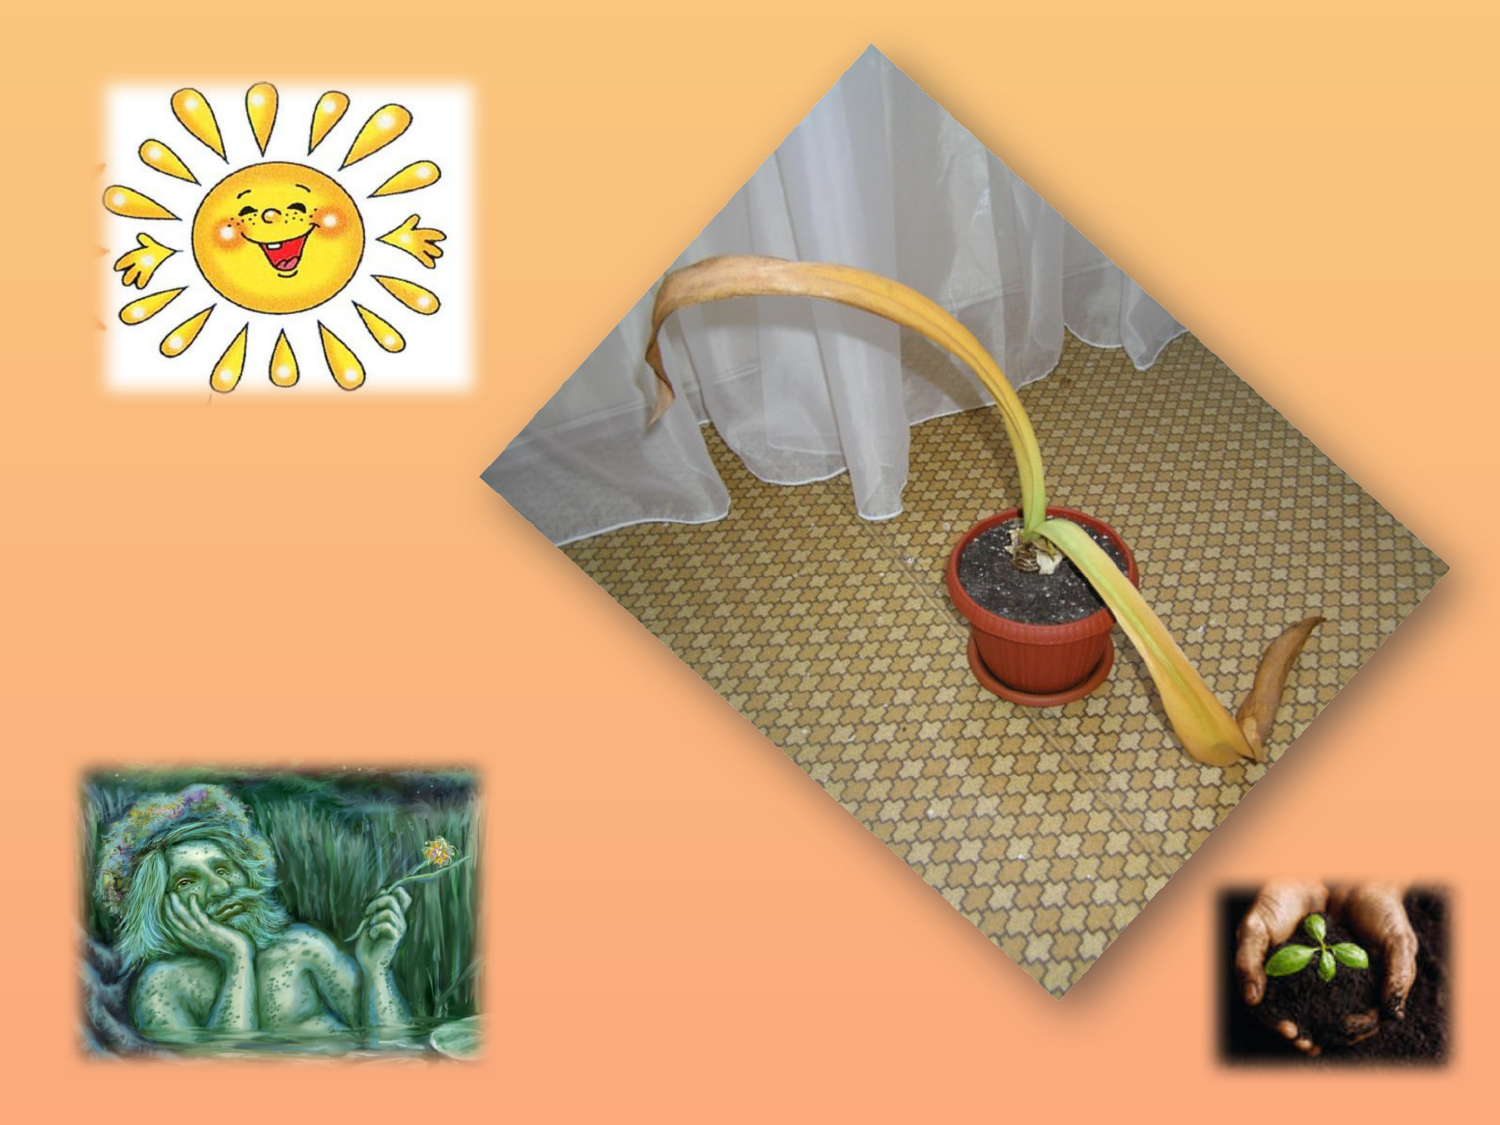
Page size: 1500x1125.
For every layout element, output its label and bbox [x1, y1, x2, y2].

picture [480, 44, 1449, 1000]
picture [88, 66, 491, 410]
picture [64, 751, 497, 1076]
picture [1198, 869, 1469, 1086]
